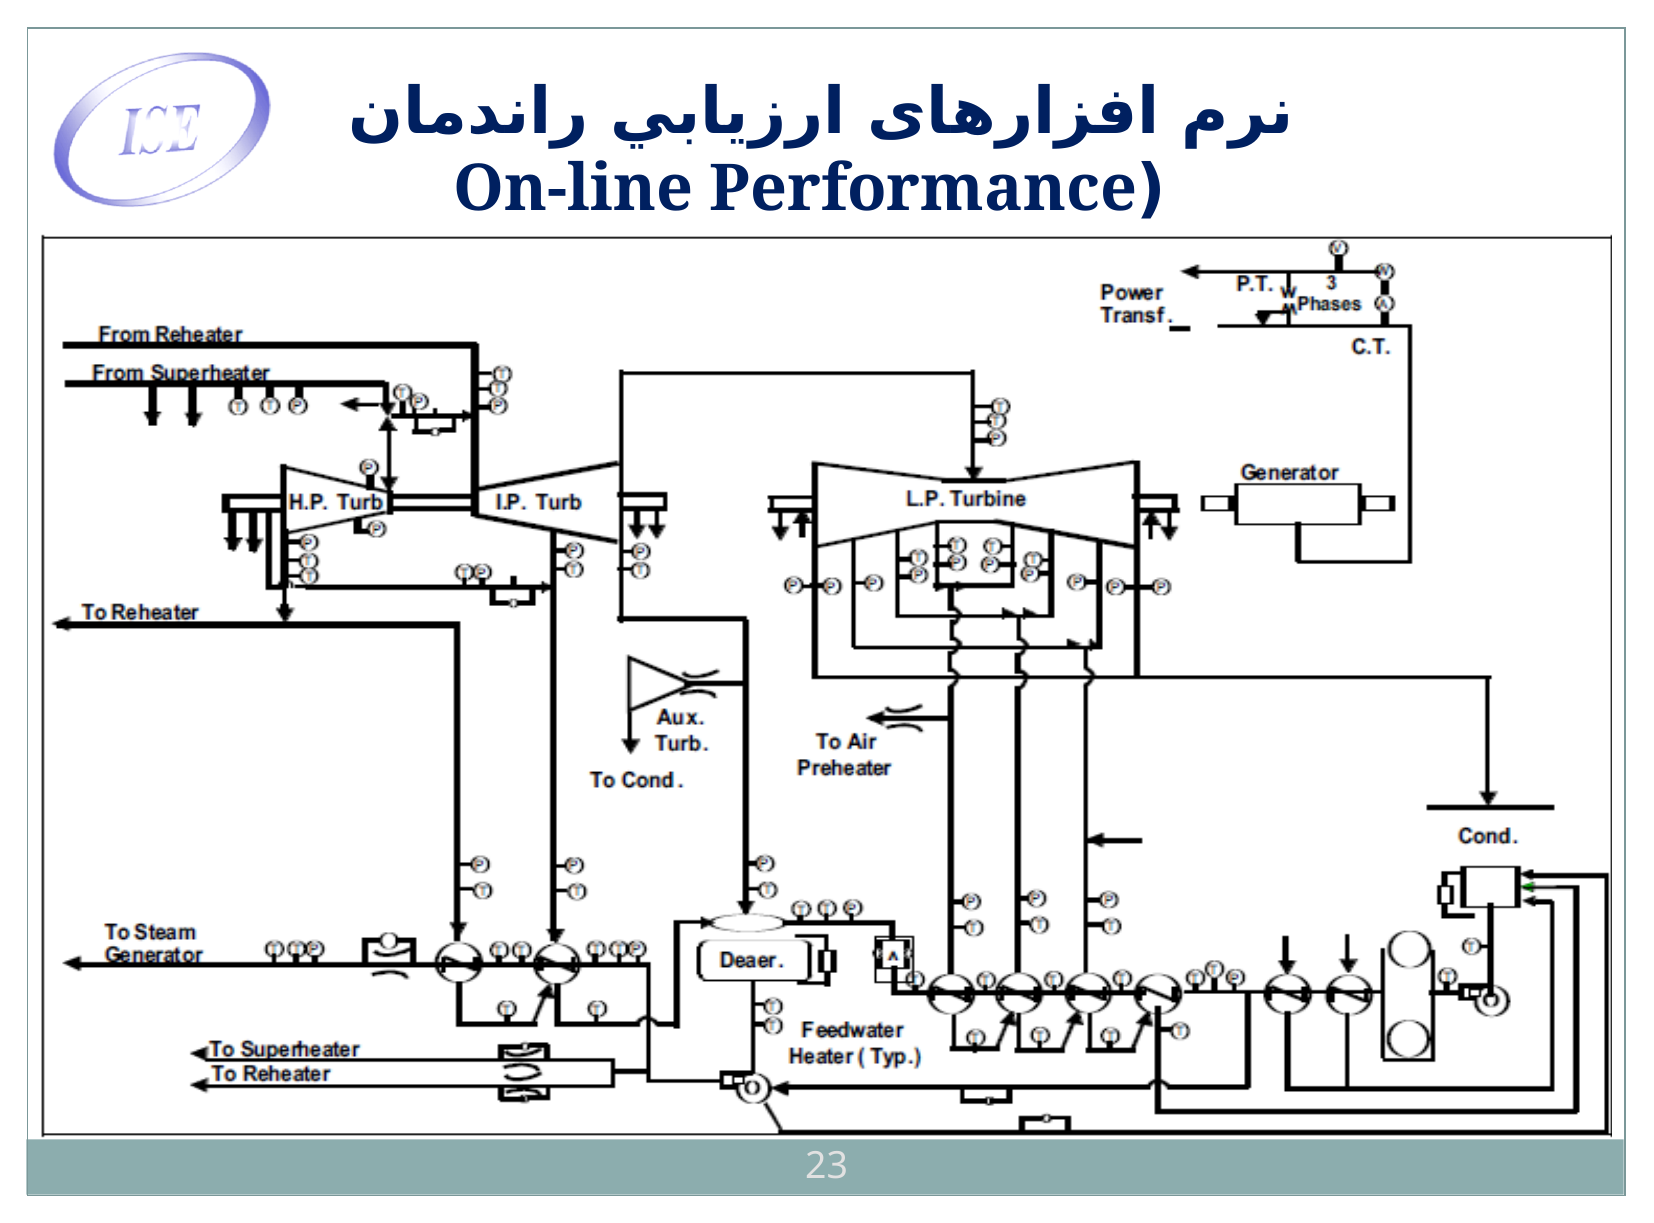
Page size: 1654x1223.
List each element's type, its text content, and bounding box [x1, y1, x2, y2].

title نرم افزارهای ارزيابي راندمان (On-line Performance assessment) [275, 60, 1344, 221]
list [34, 232, 1613, 1139]
slide_number 23 [771, 1149, 882, 1207]
picture [51, 50, 272, 208]
